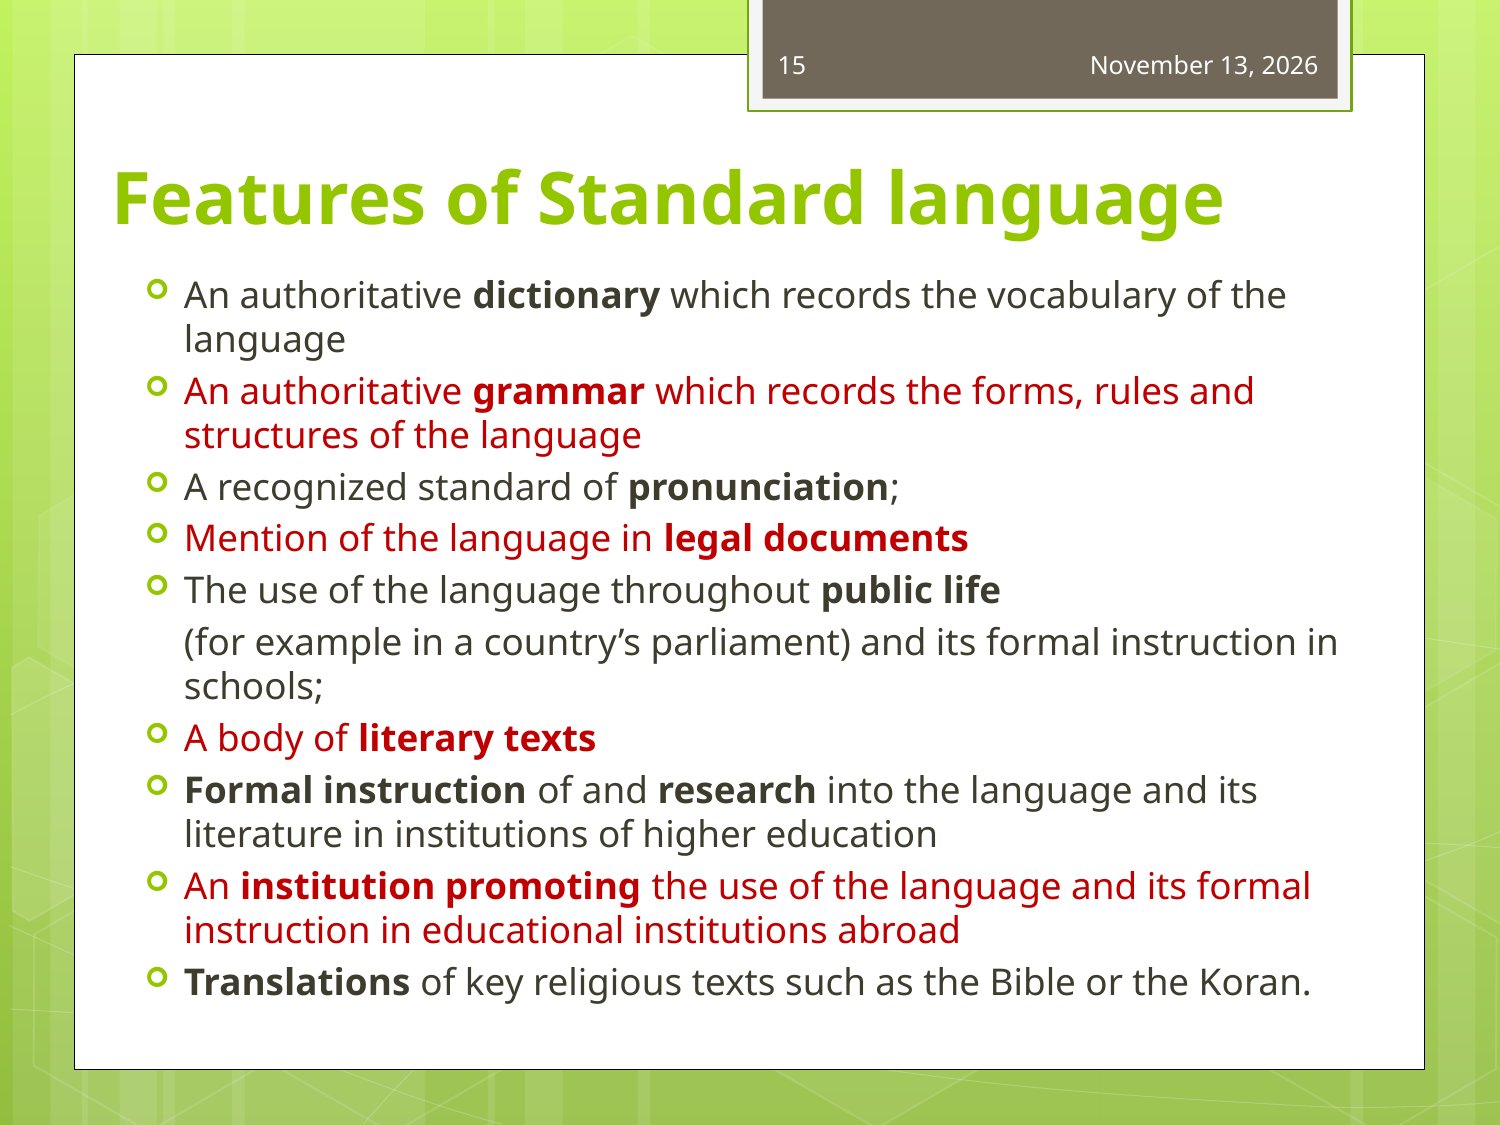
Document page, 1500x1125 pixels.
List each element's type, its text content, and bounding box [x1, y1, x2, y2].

footer [761, 960, 1336, 1020]
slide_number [983, 36, 1334, 97]
title Features of Standard language [96, 59, 1249, 247]
slide_number 15 [762, 36, 982, 97]
list An authoritative dictionary which records the vocabulary of the language An authoritative grammar which records the forms, rules and structures of the language A recognized standard of pronunciation; Mention of the language in legal documents The use of the language throughout public life (for example in a country’s parliament) and its formal instruction in schools; A body of literary texts Formal instruction of and research into the language and its literature in institutions of higher education An institution promoting the use of the language and its formal instruction in educational institutions abroad Translations of key religious texts such as the Bible or the Koran. [120, 263, 1415, 1014]
